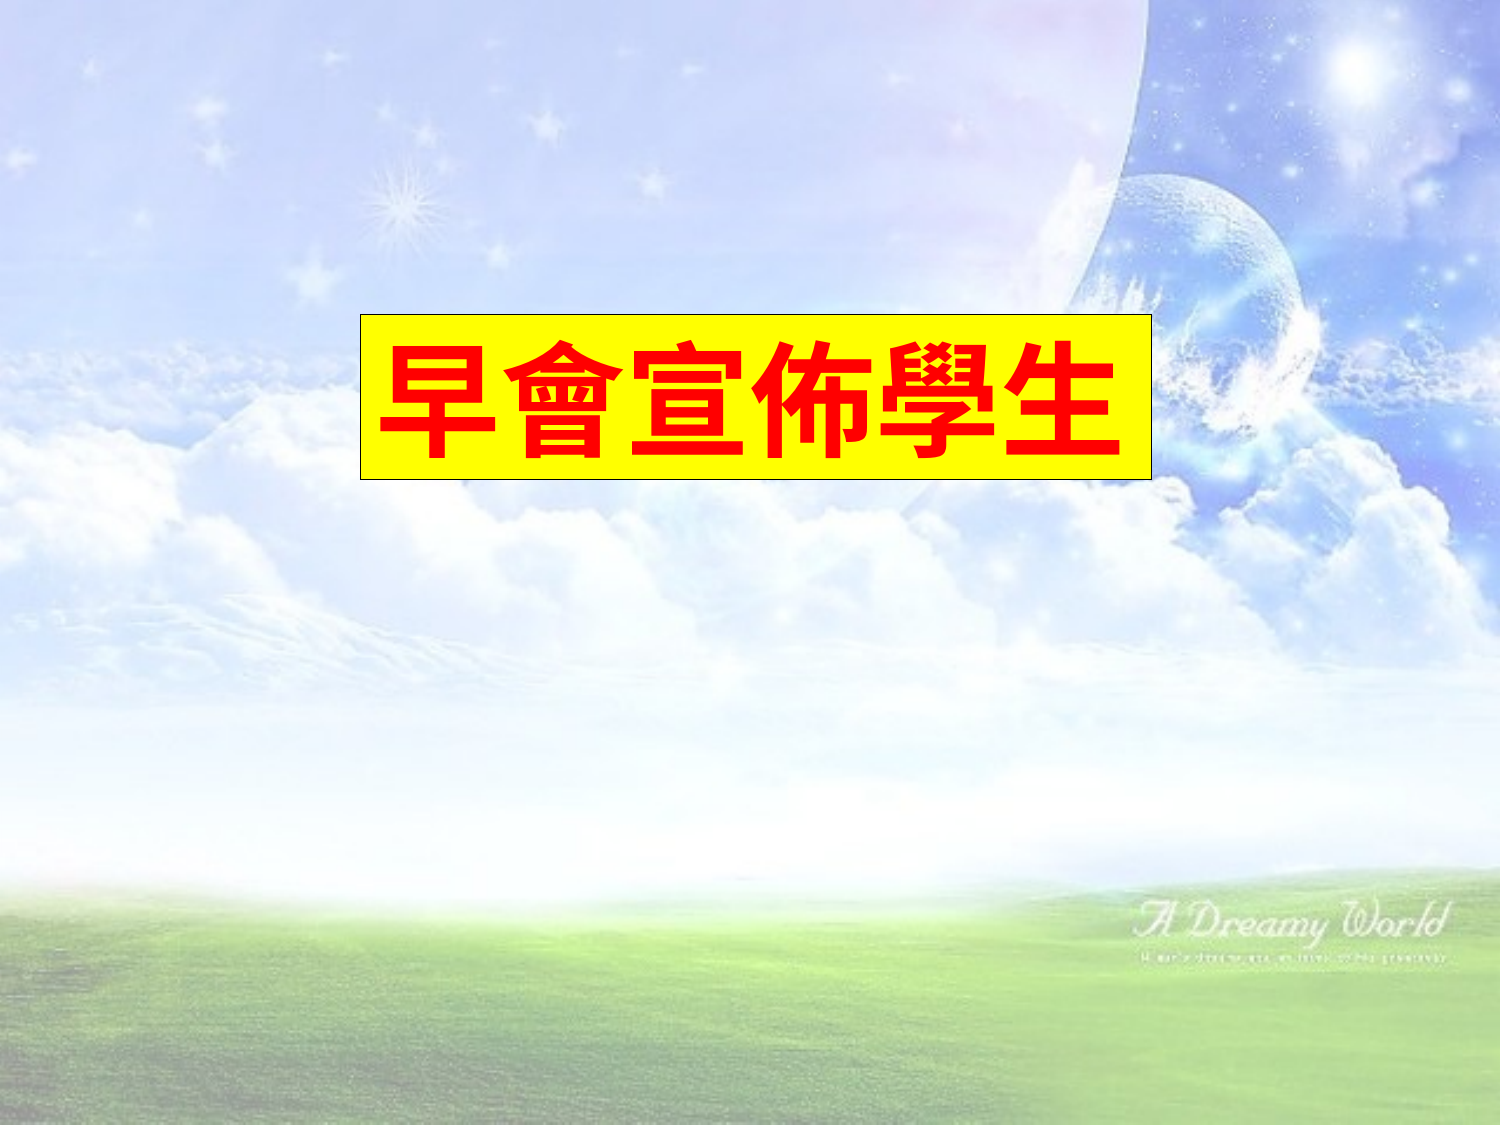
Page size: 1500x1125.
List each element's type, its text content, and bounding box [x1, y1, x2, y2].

picture [0, 0, 1500, 1125]
list 早會宣佈學生 [360, 314, 1152, 480]
